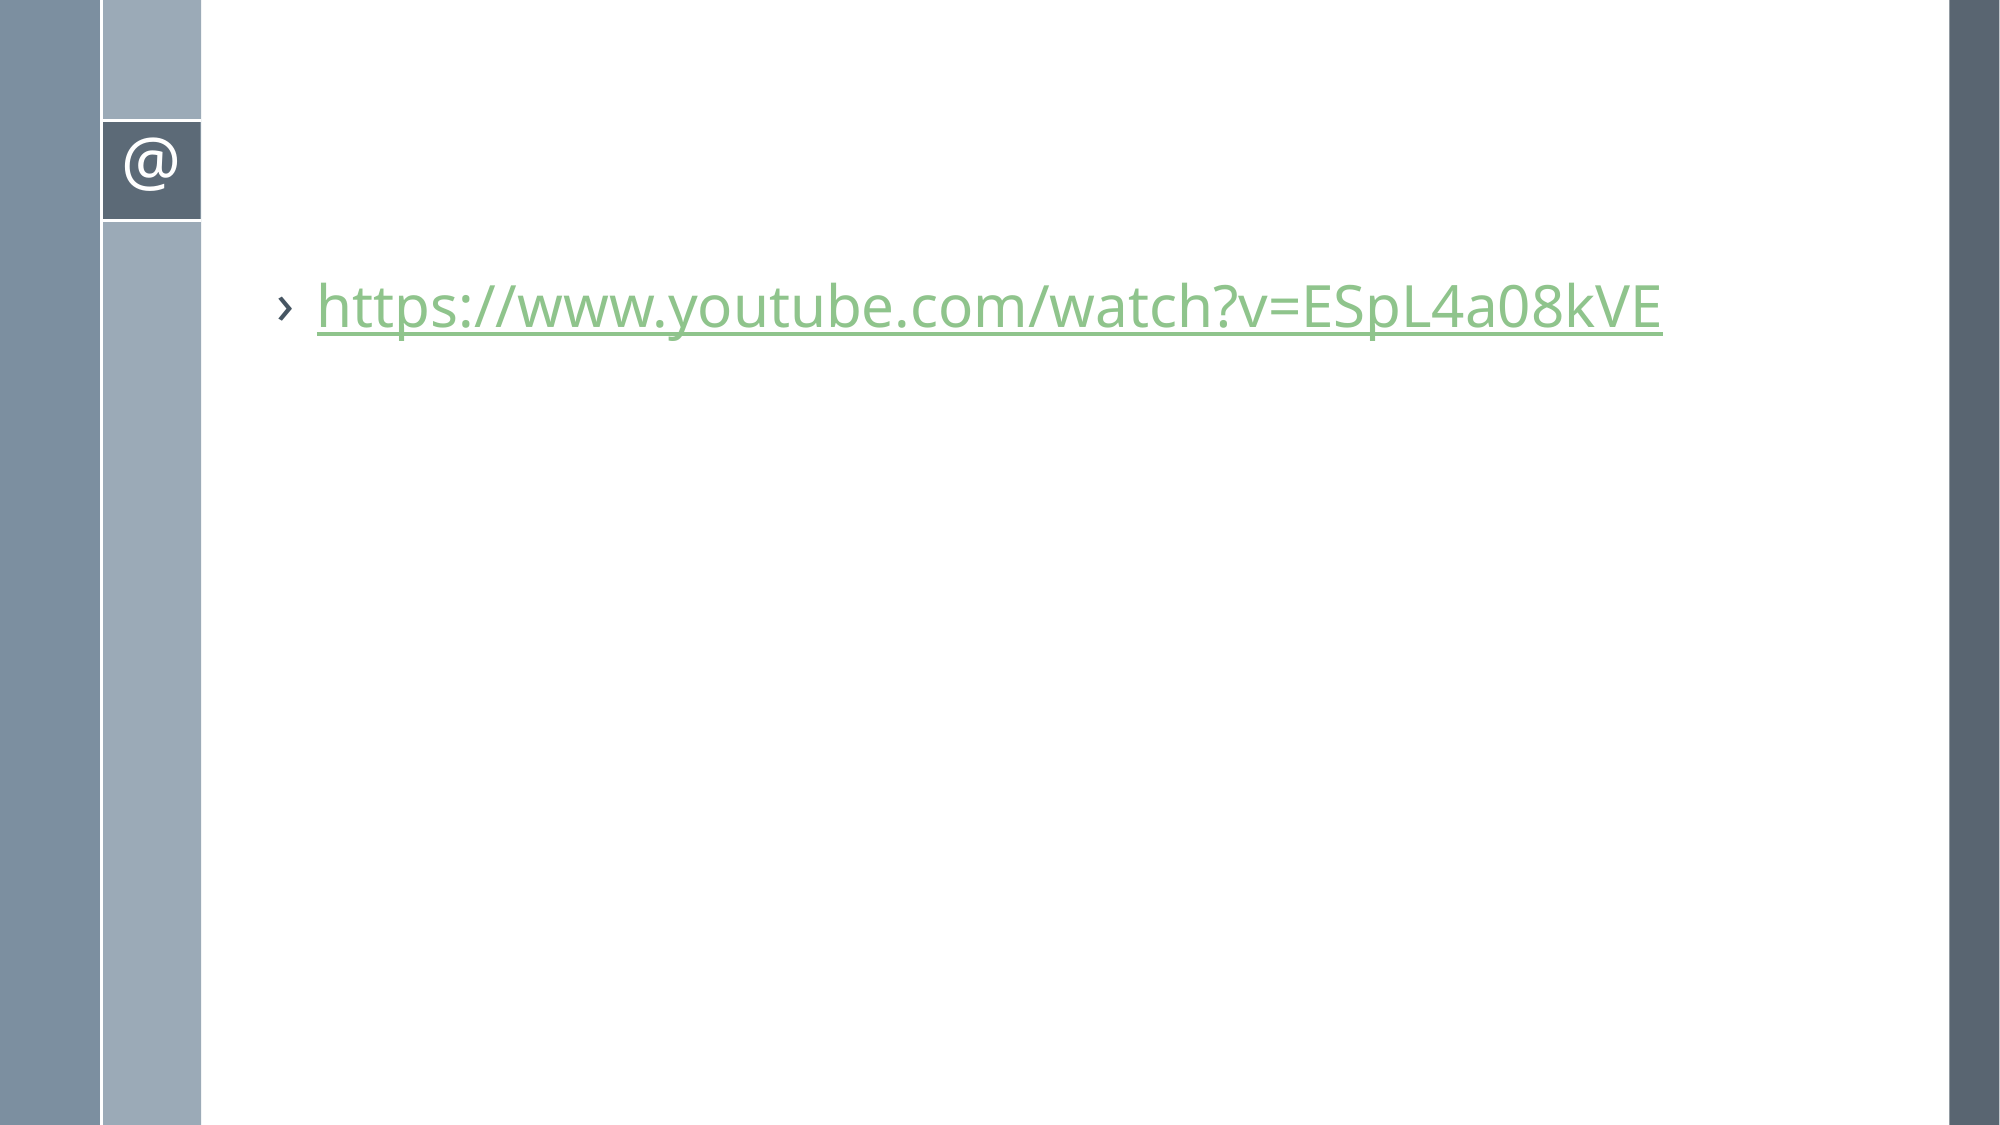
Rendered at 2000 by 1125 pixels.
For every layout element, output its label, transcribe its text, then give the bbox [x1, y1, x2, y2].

list https://www.youtube.com/watch?v=ESpL4a08kVE [261, 262, 1867, 1013]
